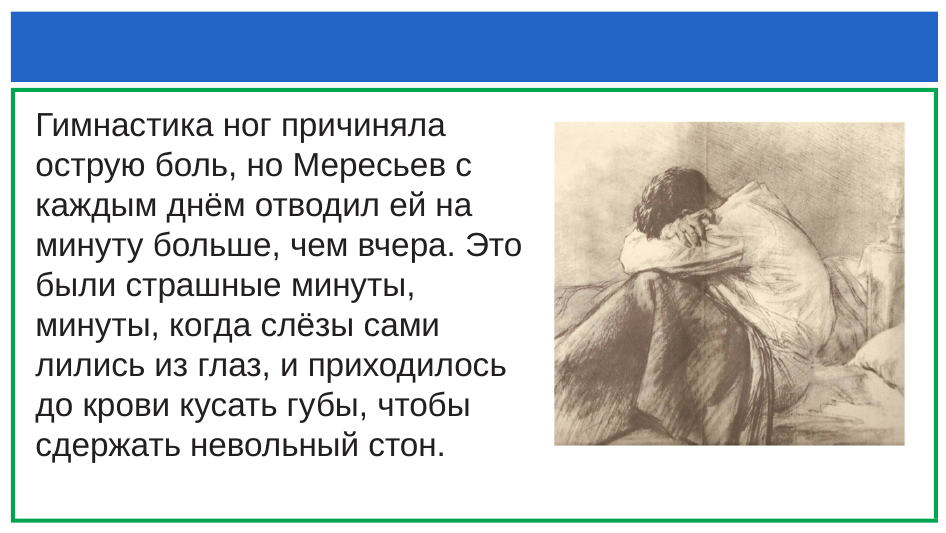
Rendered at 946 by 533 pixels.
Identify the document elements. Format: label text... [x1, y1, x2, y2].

picture [554, 121, 906, 446]
list Гимнастика ног причиняла острую боль, но Мересьев с каждым днём отводил ей на минуту больше, чем вчера. Это были страшные минуты, минуты, когда слёзы сами лились из глаз, и приходилось до крови кусать губы, чтобы сдержать невольный стон. [35, 103, 536, 508]
